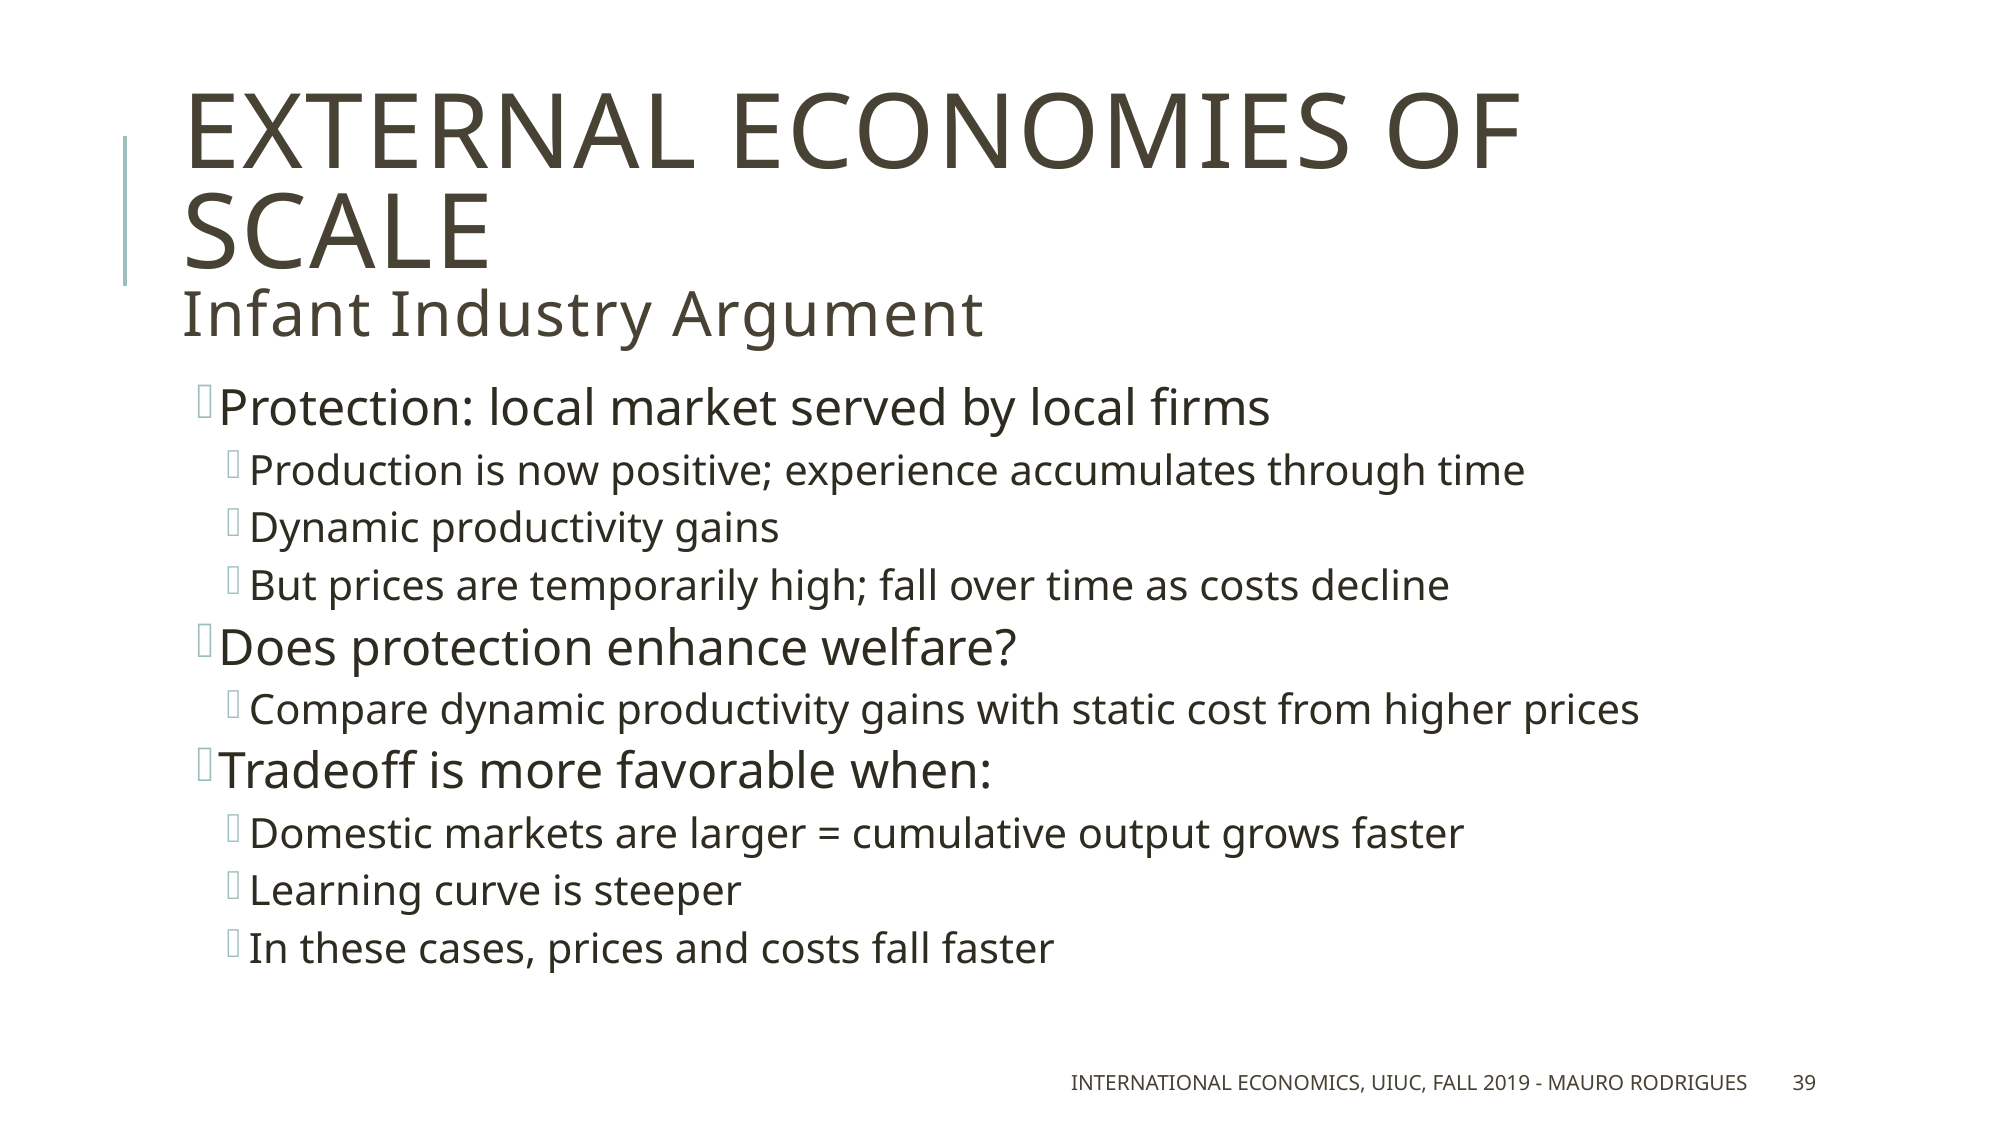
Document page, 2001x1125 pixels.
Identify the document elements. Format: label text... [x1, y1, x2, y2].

footer International Economics, UIUC, Fall 2019 - Mauro Rodrigues [794, 1061, 1763, 1107]
slide_number 39 [1777, 1061, 1938, 1107]
title External economies of scale Infant Industry Argument [168, 96, 1763, 342]
list Protection: local market served by local firms Production is now positive; experience accumulates through time Dynamic productivity gains But prices are temporarily high; fall over time as costs decline Does protection enhance welfare? Compare dynamic productivity gains with static cost from higher prices Tradeoff is more favorable when: Domestic markets are larger = cumulative output grows faster Learning curve is steeper In these cases, prices and costs fall faster [168, 375, 1763, 1035]
